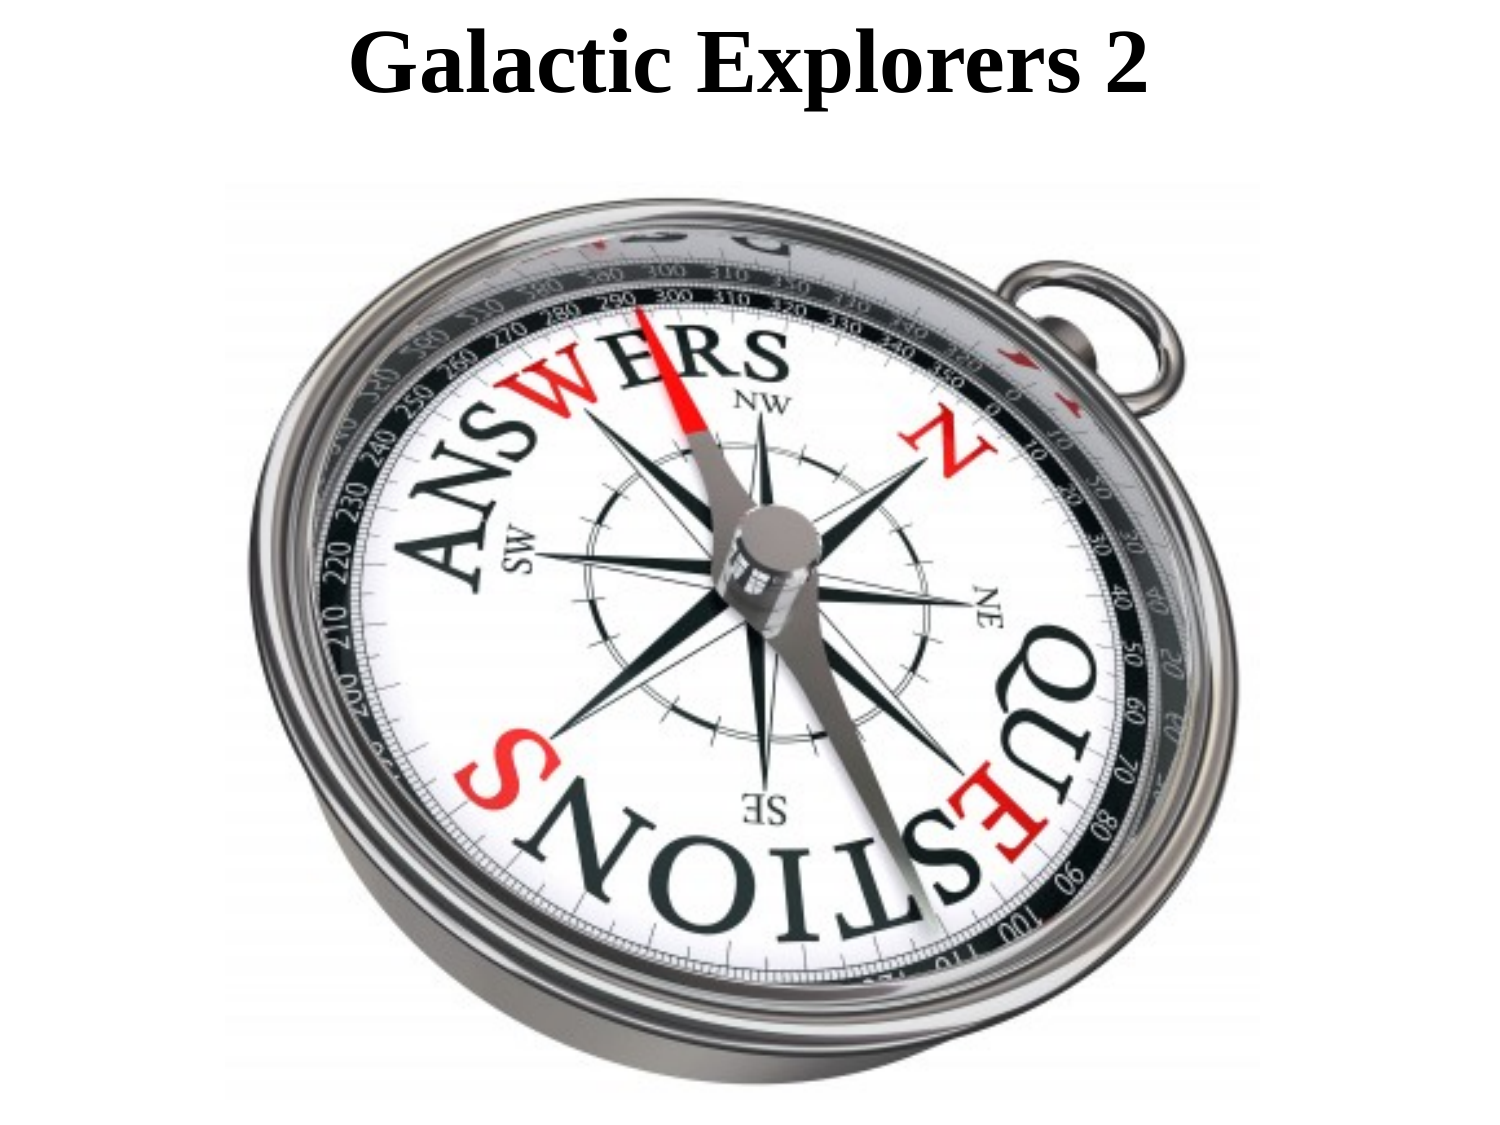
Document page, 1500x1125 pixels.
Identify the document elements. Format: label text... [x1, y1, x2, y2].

title Galactic Explorers 2 [0, 0, 1500, 150]
picture [224, 181, 1260, 1101]
